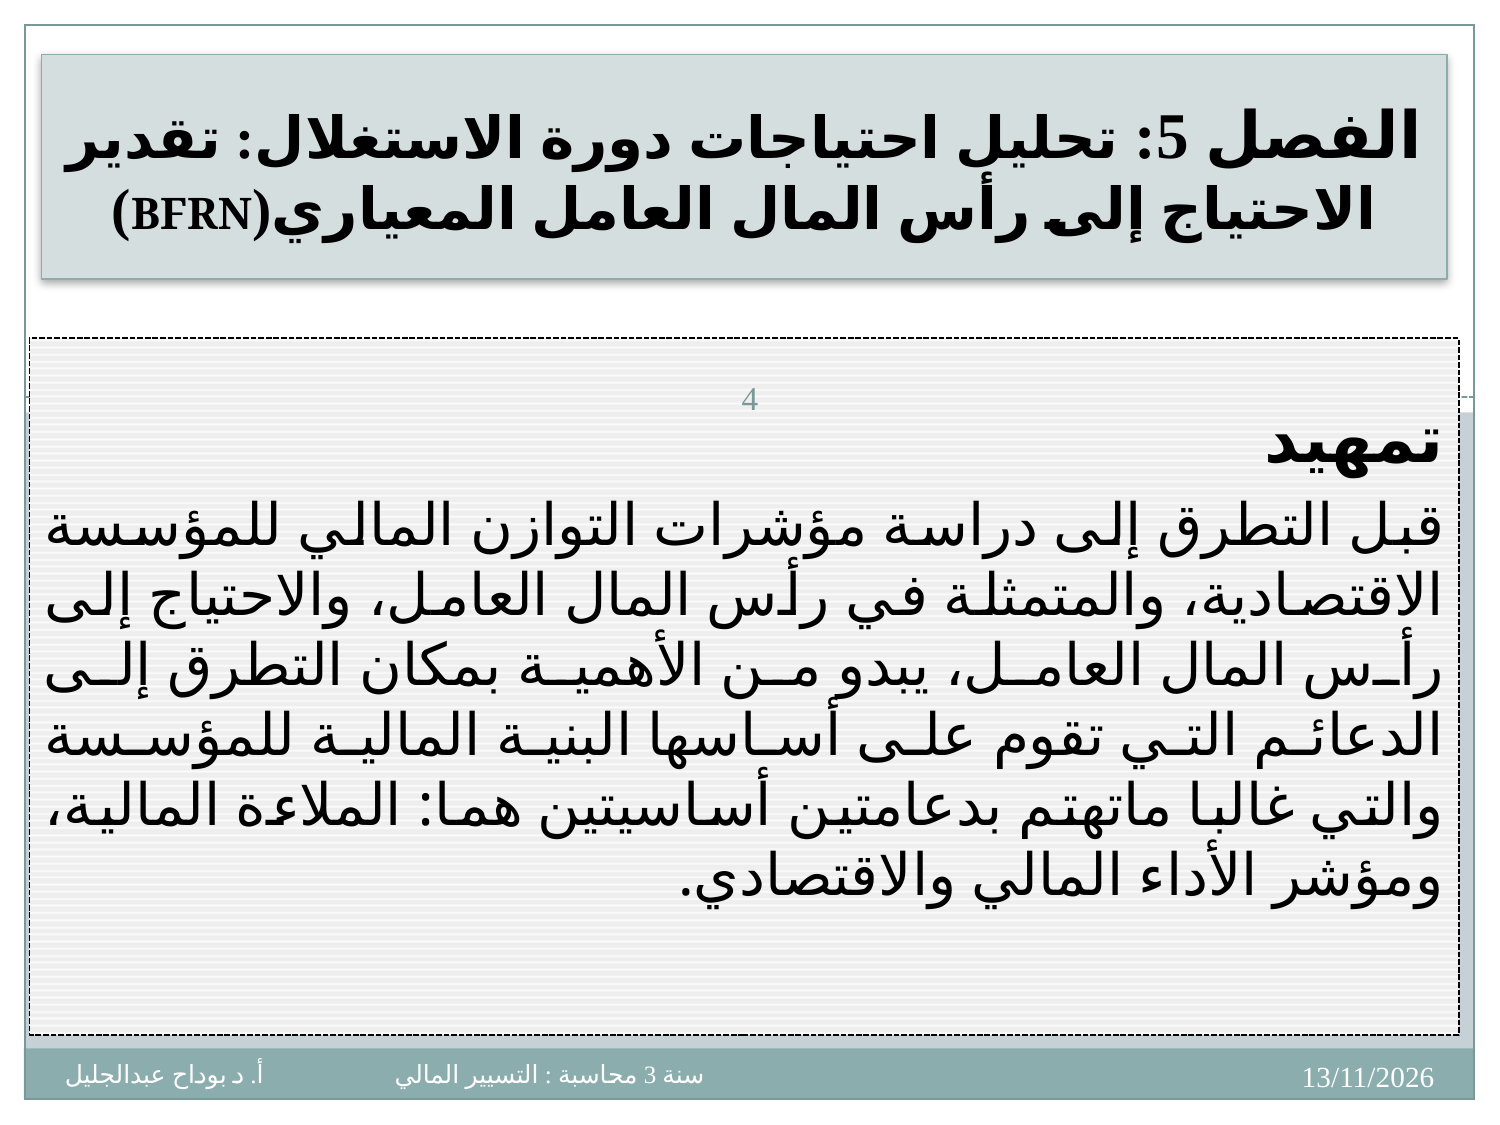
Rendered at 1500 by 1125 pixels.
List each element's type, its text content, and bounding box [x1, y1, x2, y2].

footer سنة 3 محاسبة : التسيير المالي أ. د بوداح عبدالجليل [50, 1051, 857, 1112]
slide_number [950, 1050, 1450, 1111]
subtitle تمهيد قبل التطرق إلى دراسة مؤشرات التوازن المالي للمؤسسة الاقتصادية، والمتمثلة في رأس المال العامل، والاحتياج إلى رأس المال العامل، يبدو من الأهمية بمكان التطرق إلى الدعائم التي تقوم على أساسها البنية المالية للمؤسسة والتي غالبا ماتهتم بدعامتين أساسيتين هما: الملاءة المالية، ومؤشر الأداء المالي والاقتصادي. [29, 337, 1460, 1036]
title الفصل 5: تحليل احتياجات دورة الاستغلال: تقدير الاحتياج إلى رأس المال العامل المعياري(BFRN) [41, 54, 1448, 280]
slide_number 4 [712, 360, 788, 434]
